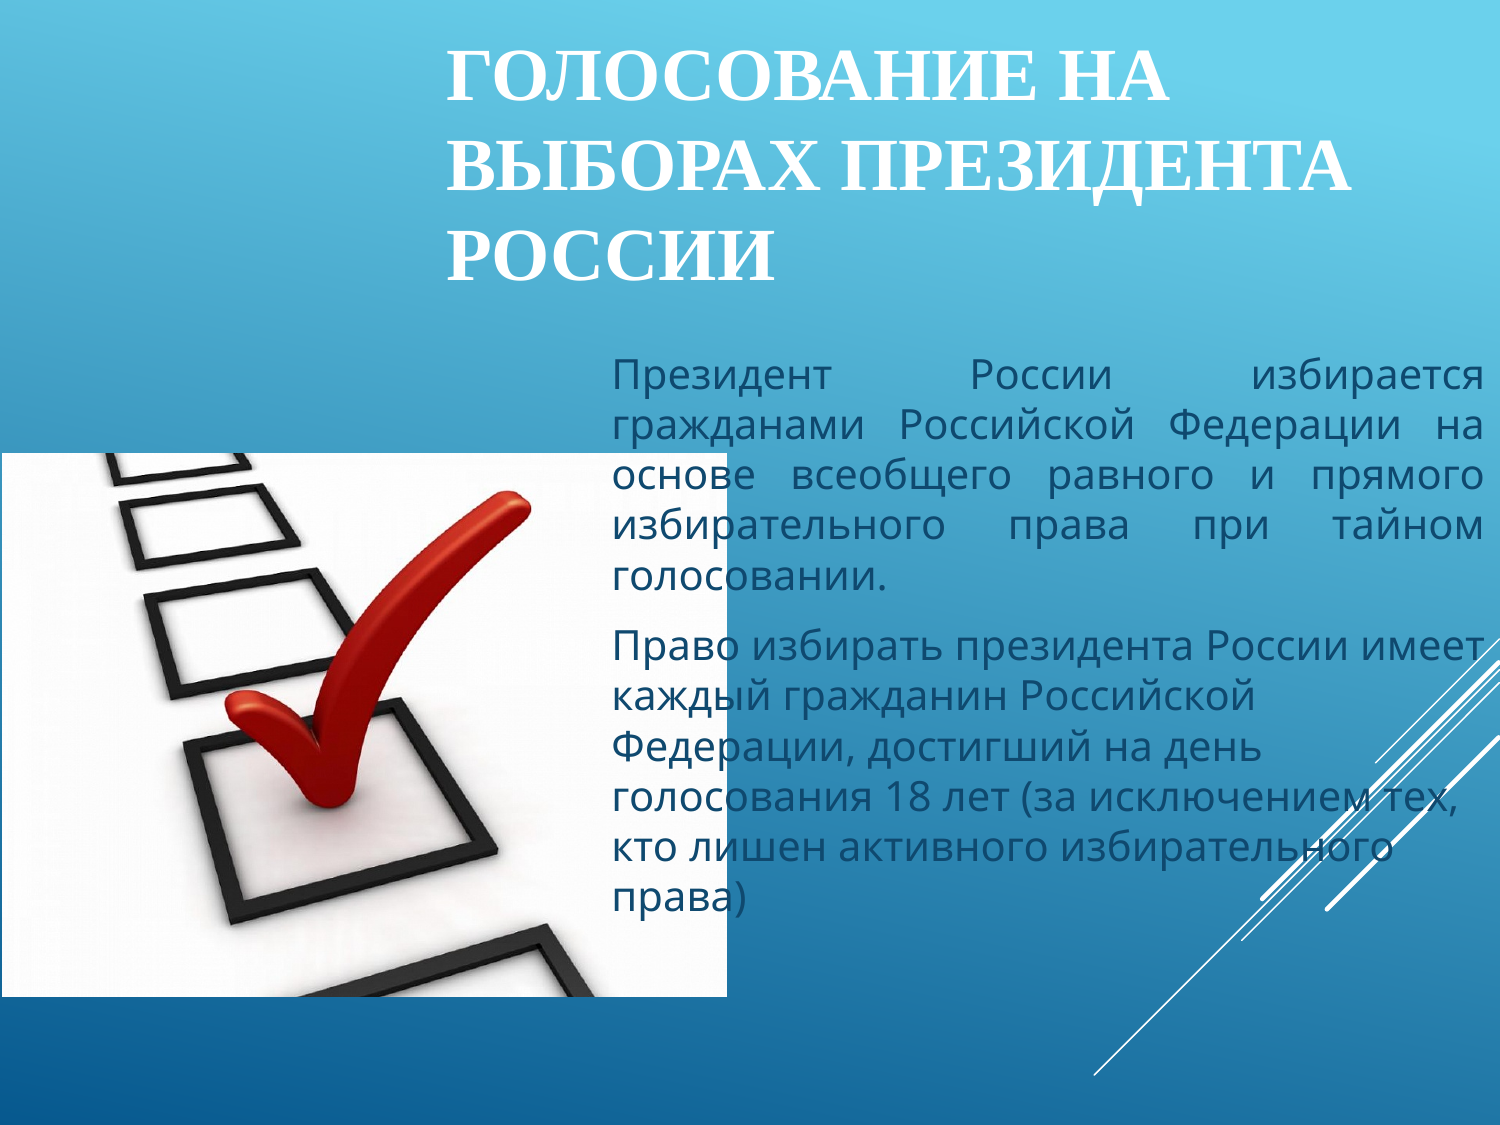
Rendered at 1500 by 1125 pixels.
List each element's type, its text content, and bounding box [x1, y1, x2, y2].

list Президент России избирается гражданами Российской Федерации на основе всеобщего равного и прямого избирательного права при тайном голосовании. Право избирать президента России имеет каждый гражданин Российской Федерации, достигший на день голосования 18 лет (за исключением тех, кто лишен активного избирательного права) [596, 262, 1500, 1005]
title Голосование на выборах президента России [431, 66, 1471, 254]
picture [2, 453, 727, 997]
